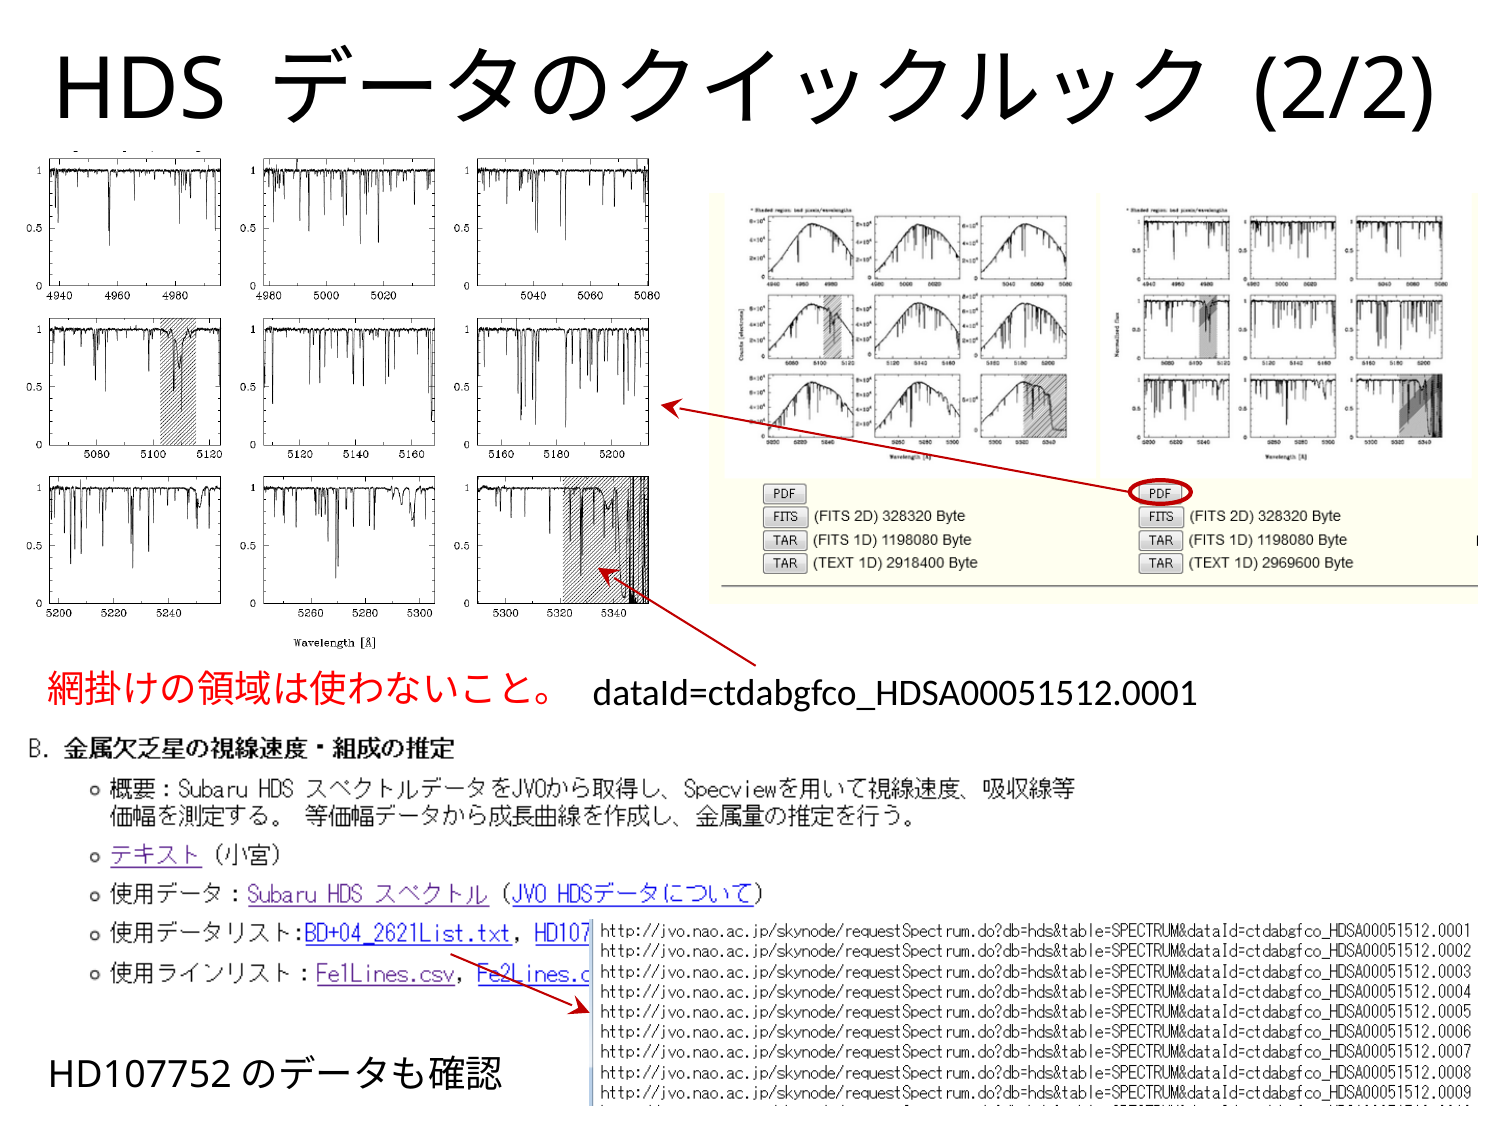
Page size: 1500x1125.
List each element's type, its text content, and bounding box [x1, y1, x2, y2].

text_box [22, 151, 1478, 722]
title HDS データのクイックルック (2/2) [29, 19, 1459, 149]
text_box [10, 730, 1484, 1107]
